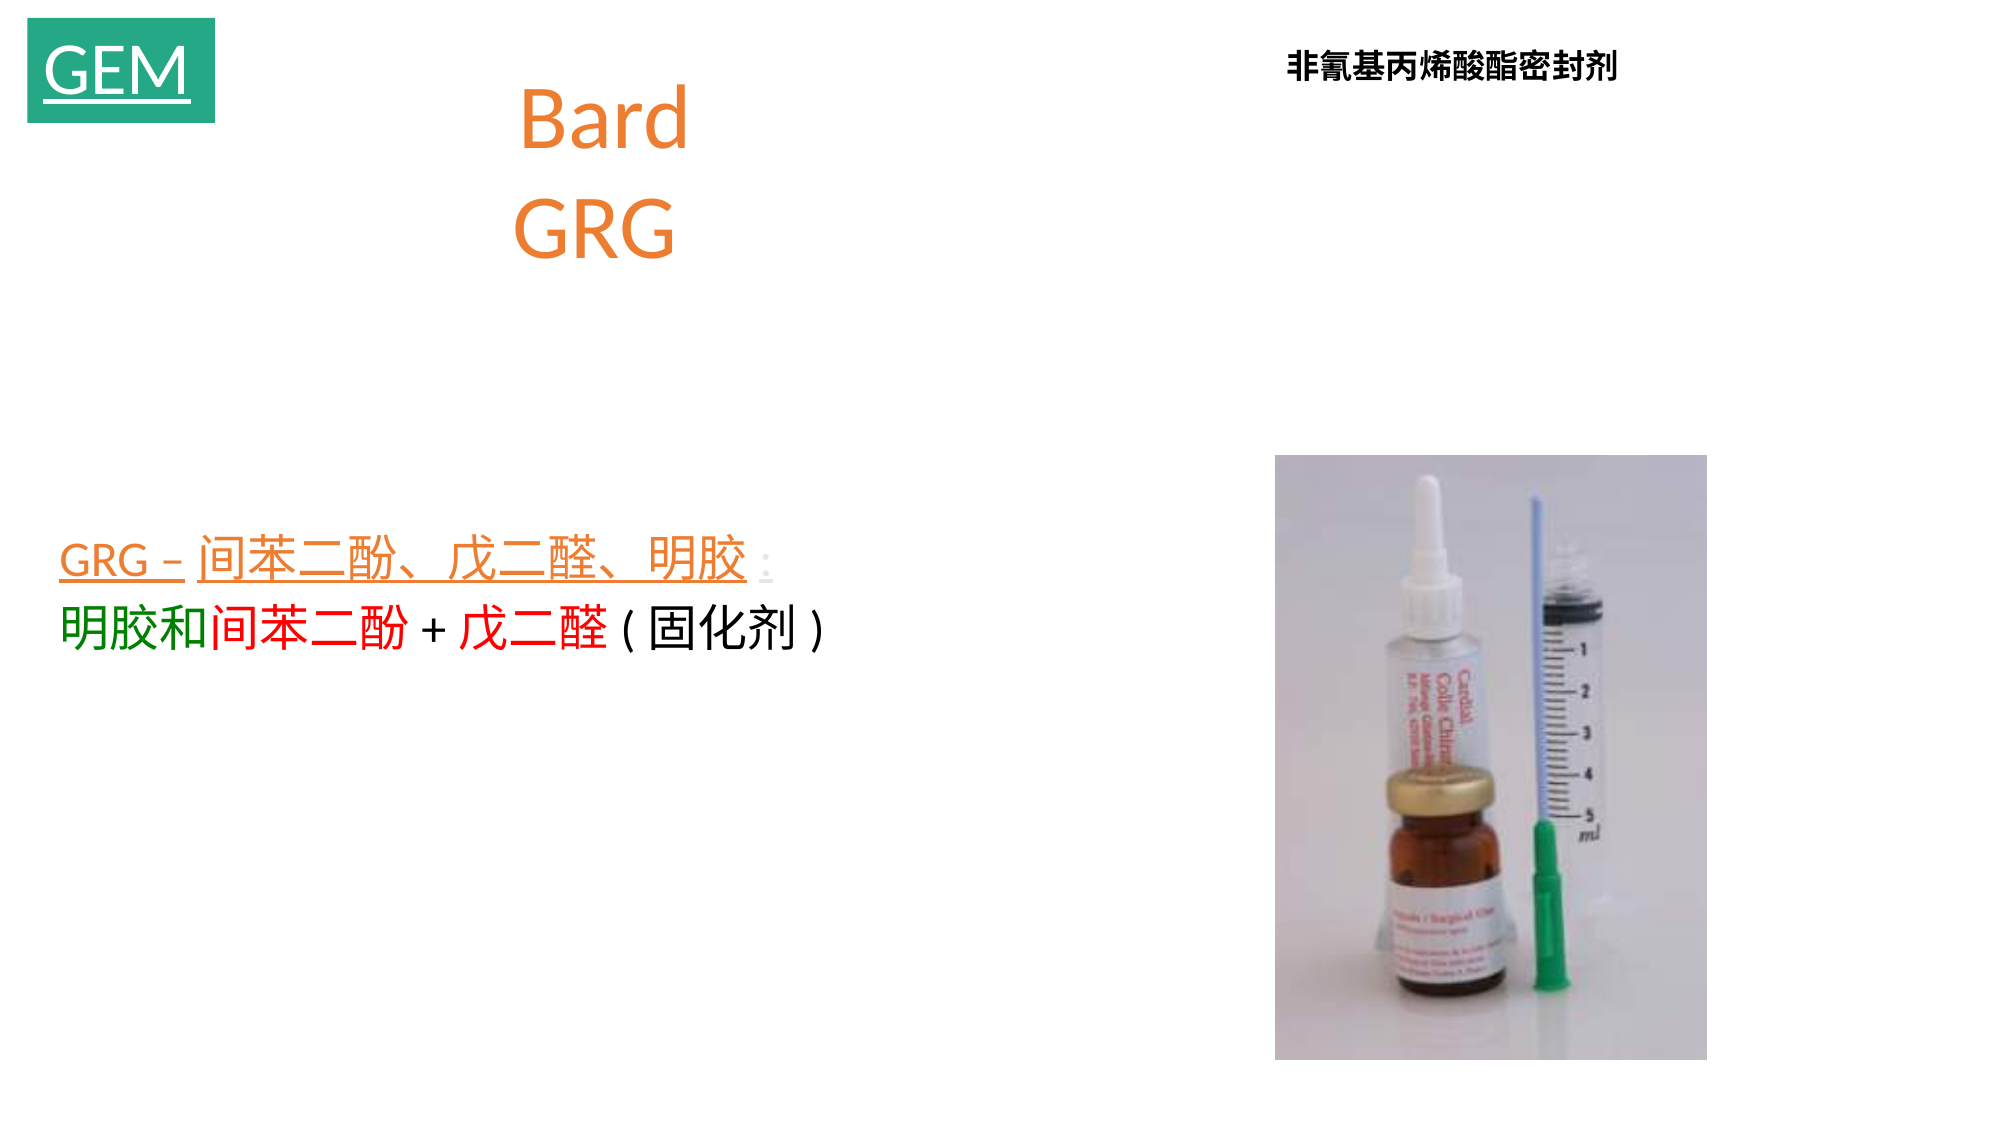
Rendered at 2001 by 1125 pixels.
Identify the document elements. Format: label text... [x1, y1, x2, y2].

text_box GRG –间苯二酚、戊二醛、明胶: 明胶和间苯二酚+戊二醛(固化剂) [44, 518, 1258, 664]
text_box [27, 12, 215, 123]
text_box Bard GRG [0, 0, 1258, 285]
picture [1274, 455, 1707, 1060]
text_box 非氰基丙烯酸酯密封剂 [1271, 37, 1634, 93]
